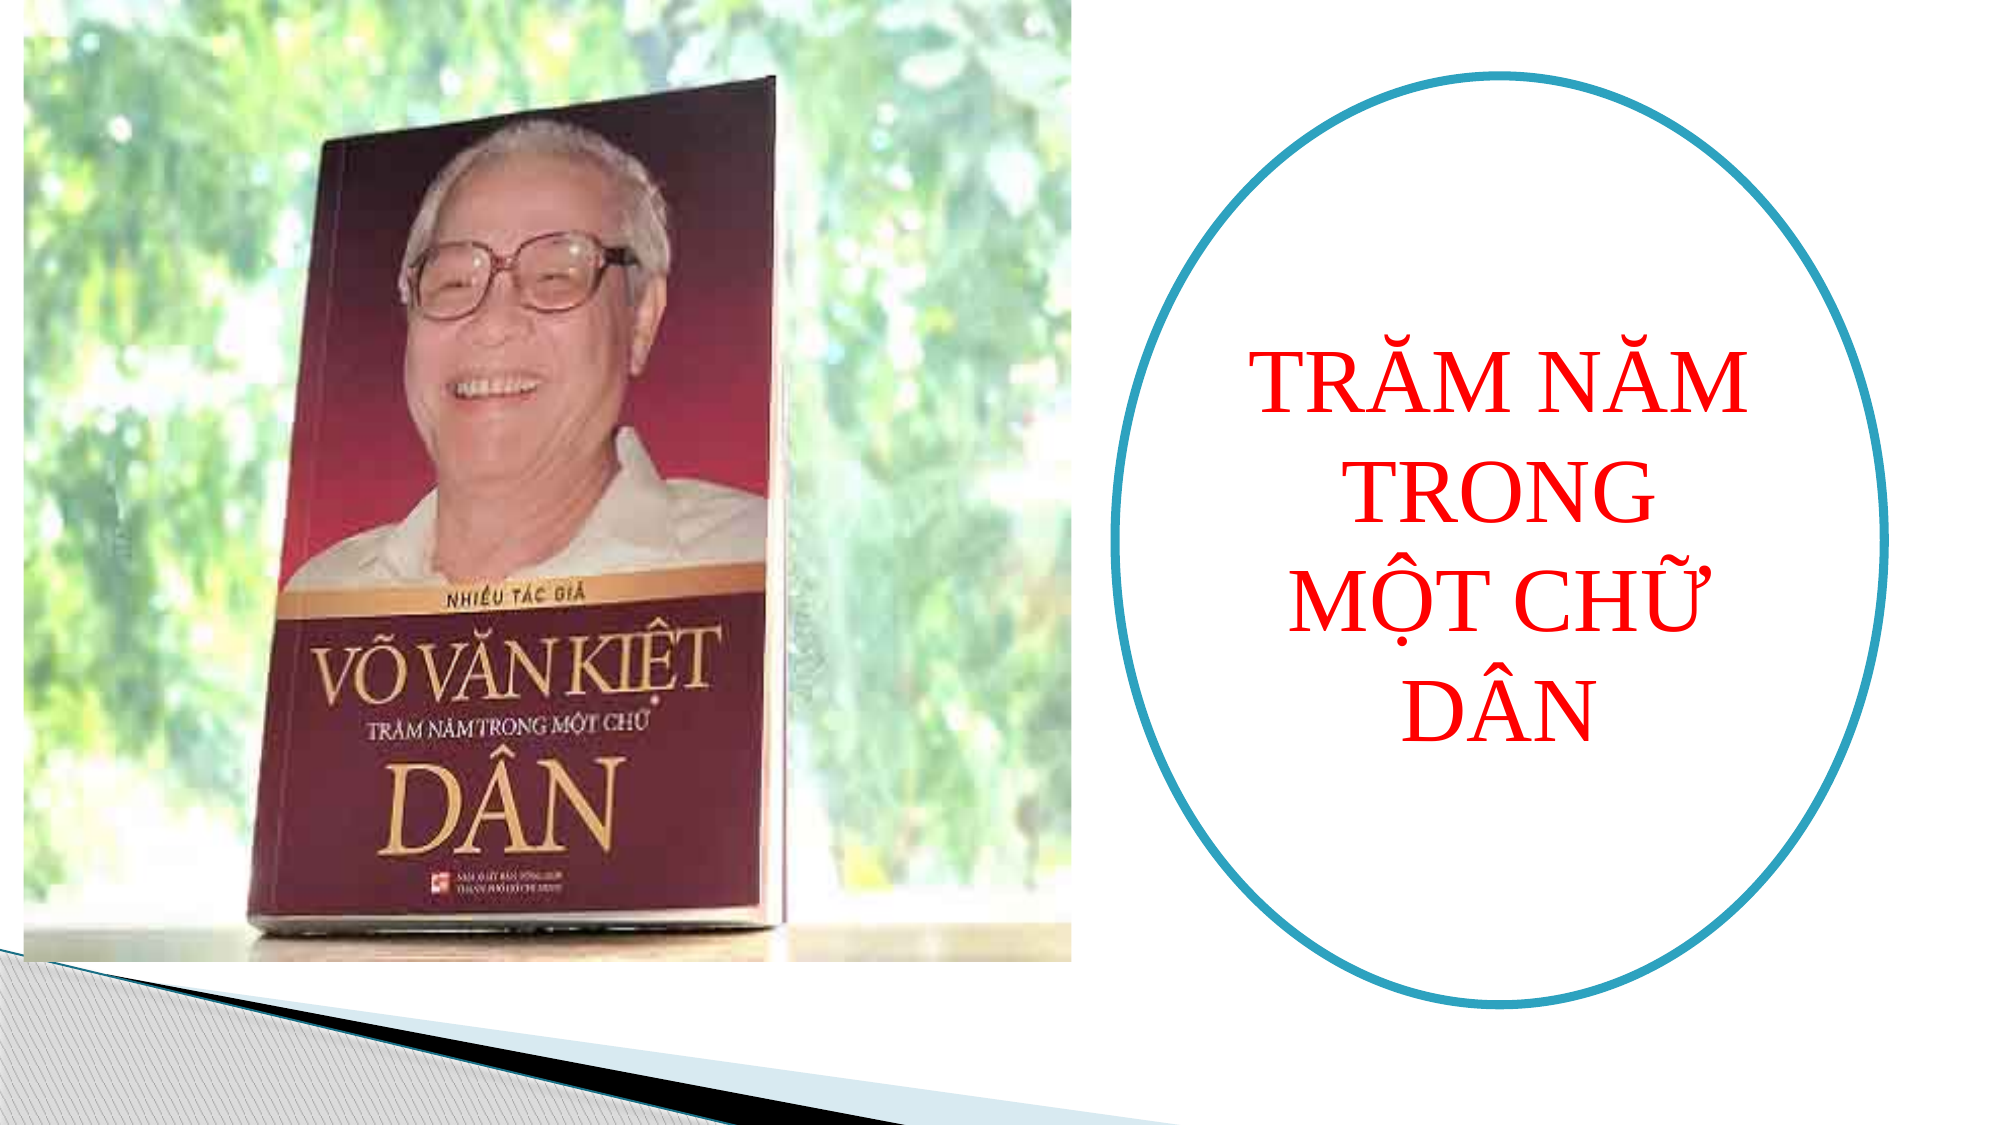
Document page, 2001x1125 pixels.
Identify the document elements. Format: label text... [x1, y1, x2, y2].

text_box TRĂM NĂM TRONG MỘT CHỮ DÂN [1110, 71, 1889, 1010]
picture [23, 0, 1072, 962]
